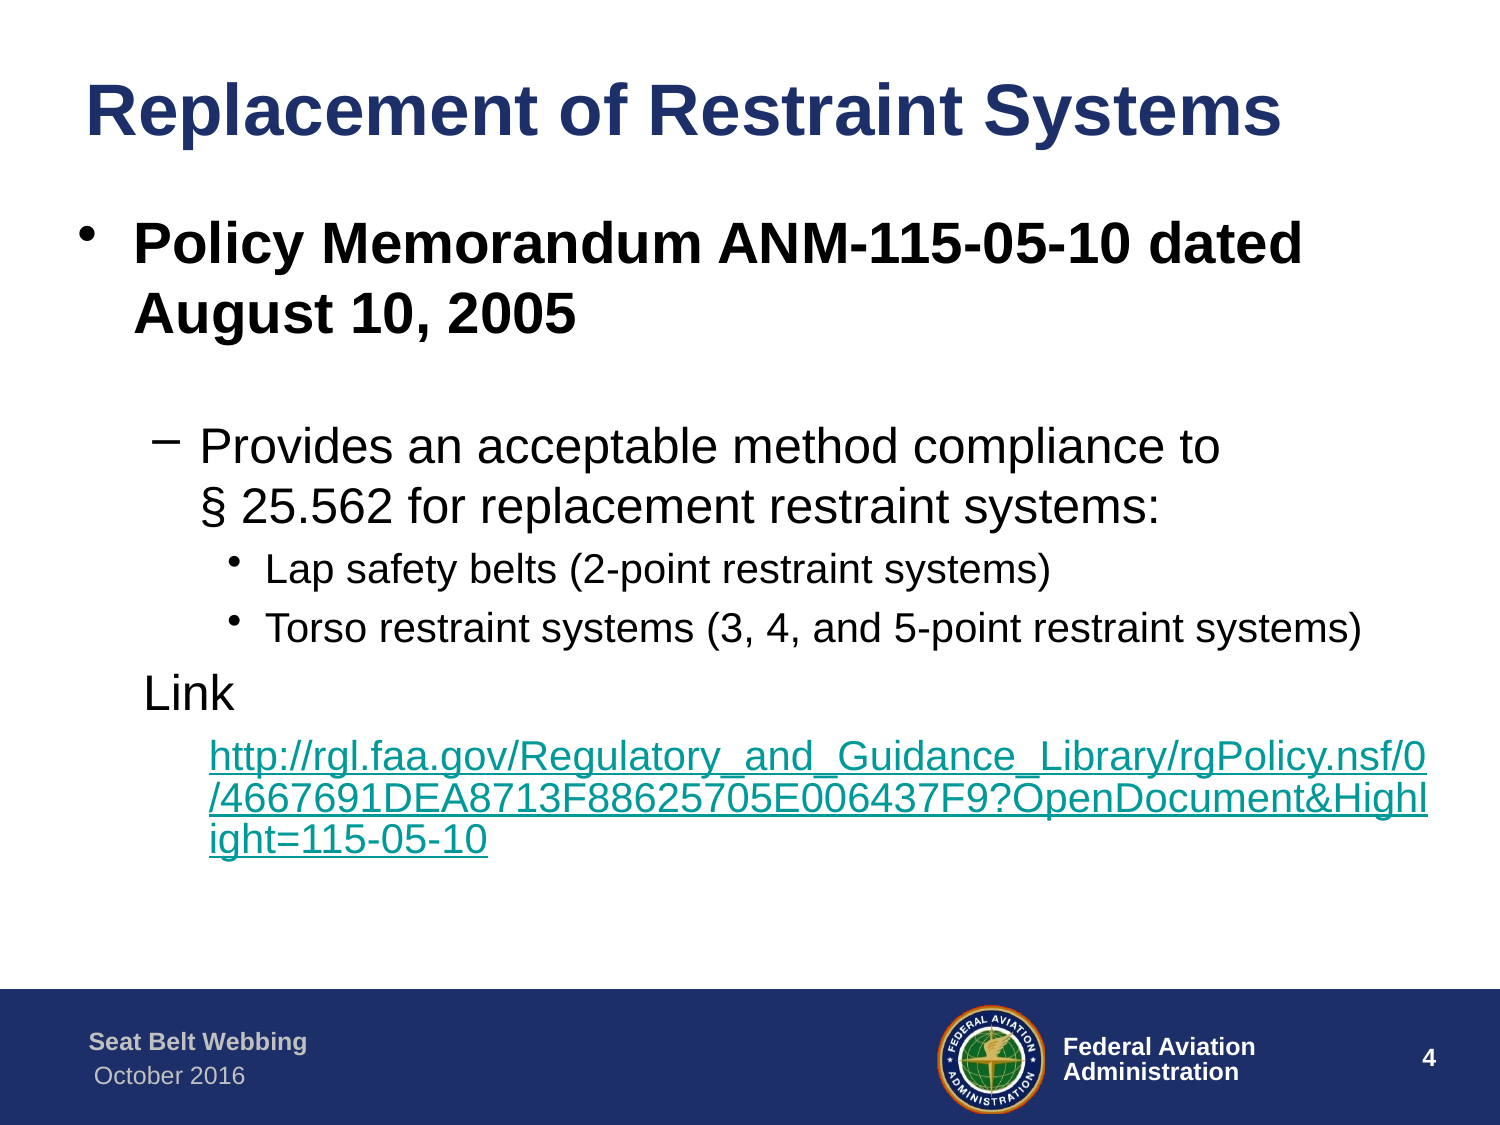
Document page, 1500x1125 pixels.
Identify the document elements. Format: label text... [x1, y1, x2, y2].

title Replacement of Restraint Systems [70, 56, 1461, 157]
list Policy Memorandum ANM-115-05-10 dated August 10, 2005 Provides an acceptable method compliance to § 25.562 for replacement restraint systems: Lap safety belts (2-point restraint systems) Torso restraint systems (3, 4, and 5-point restraint systems) Link http://rgl.faa.gov/Regulatory_and_Guidance_Library/rgPolicy.nsf/0/4667691DEA8713F88625705E006437F9?OpenDocument&Highlight=115-05-10 [62, 197, 1444, 951]
picture [936, 1004, 1045, 1114]
